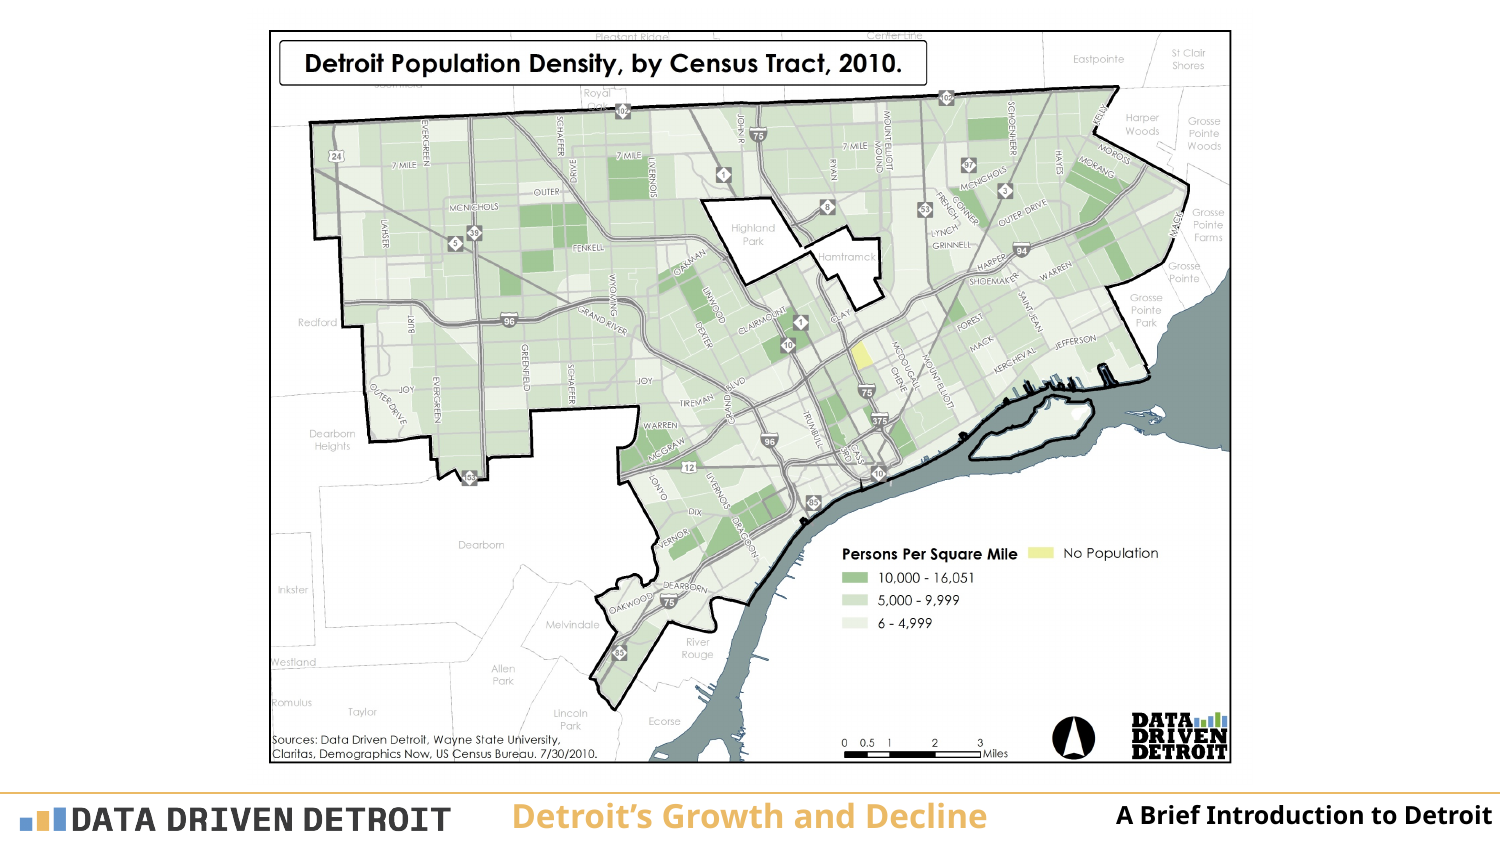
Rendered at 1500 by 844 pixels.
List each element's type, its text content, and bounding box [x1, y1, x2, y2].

picture [247, 8, 1253, 785]
picture [10, 796, 374, 840]
text_box A Brief Introduction to Detroit [1101, 792, 1500, 844]
text_box Detroit’s Growth and Decline [374, 792, 1101, 843]
